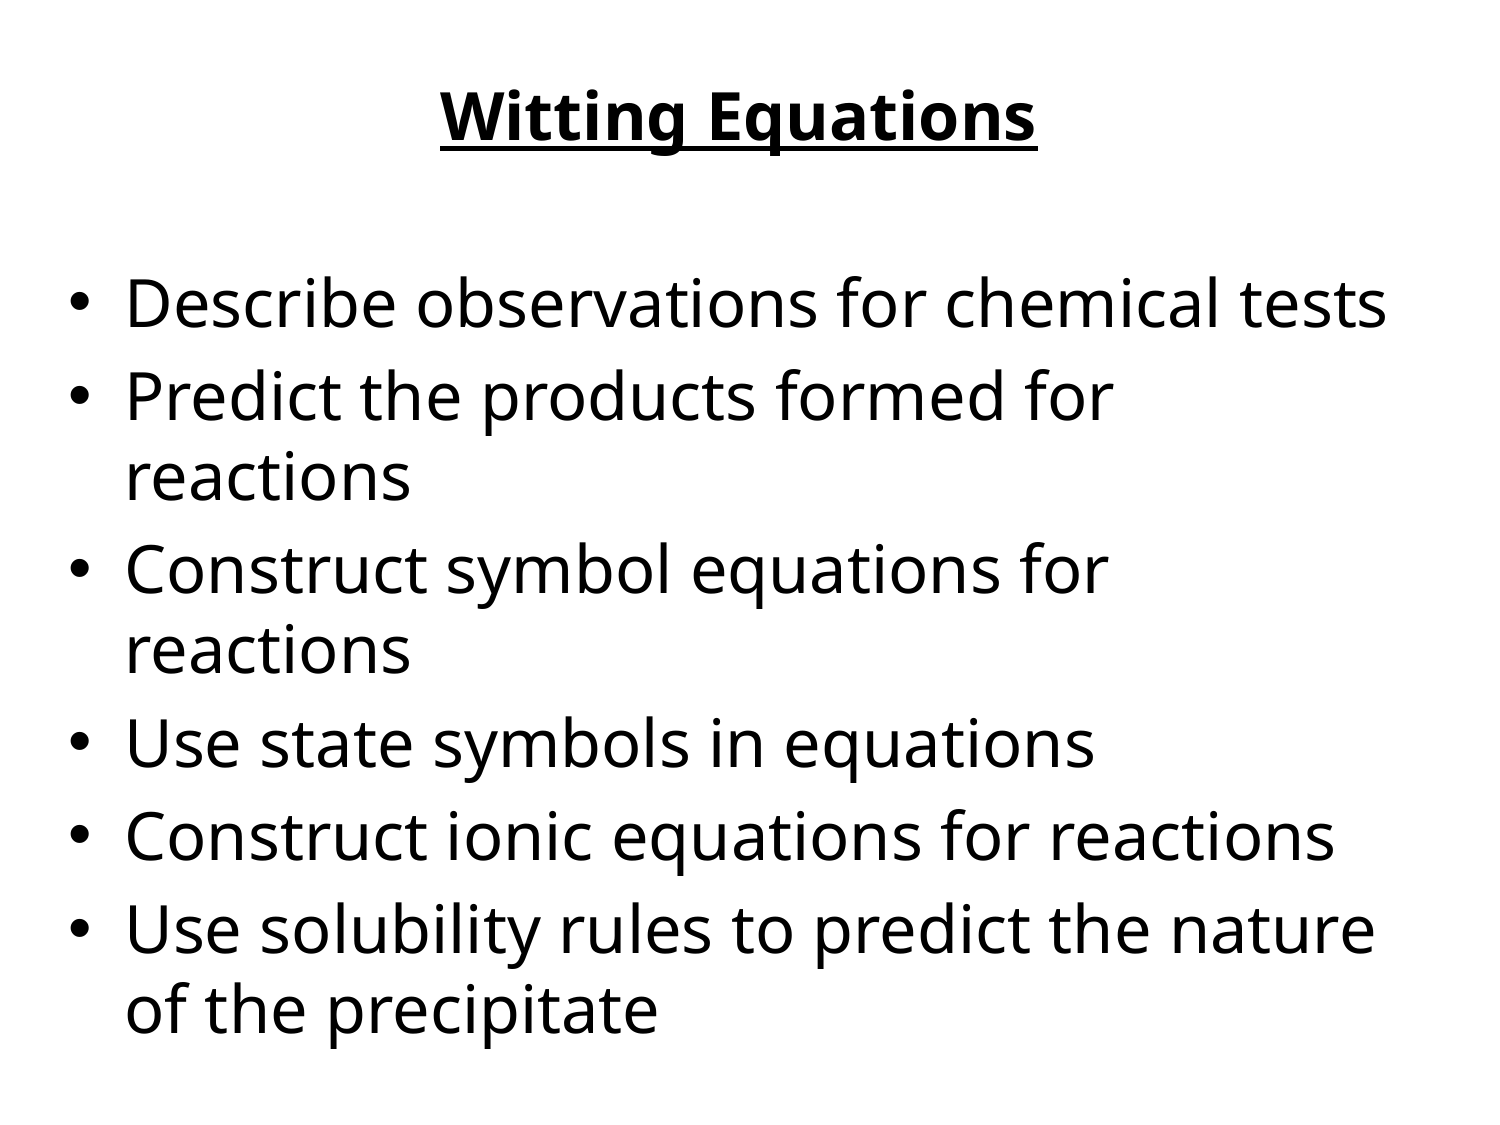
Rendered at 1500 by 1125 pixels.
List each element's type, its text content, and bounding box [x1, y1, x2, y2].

list Witting Equations Describe observations for chemical tests Predict the products formed for reactions Construct symbol equations for reactions Use state symbols in equations Construct ionic equations for reactions Use solubility rules to predict the nature of the precipitate [53, 66, 1425, 1024]
